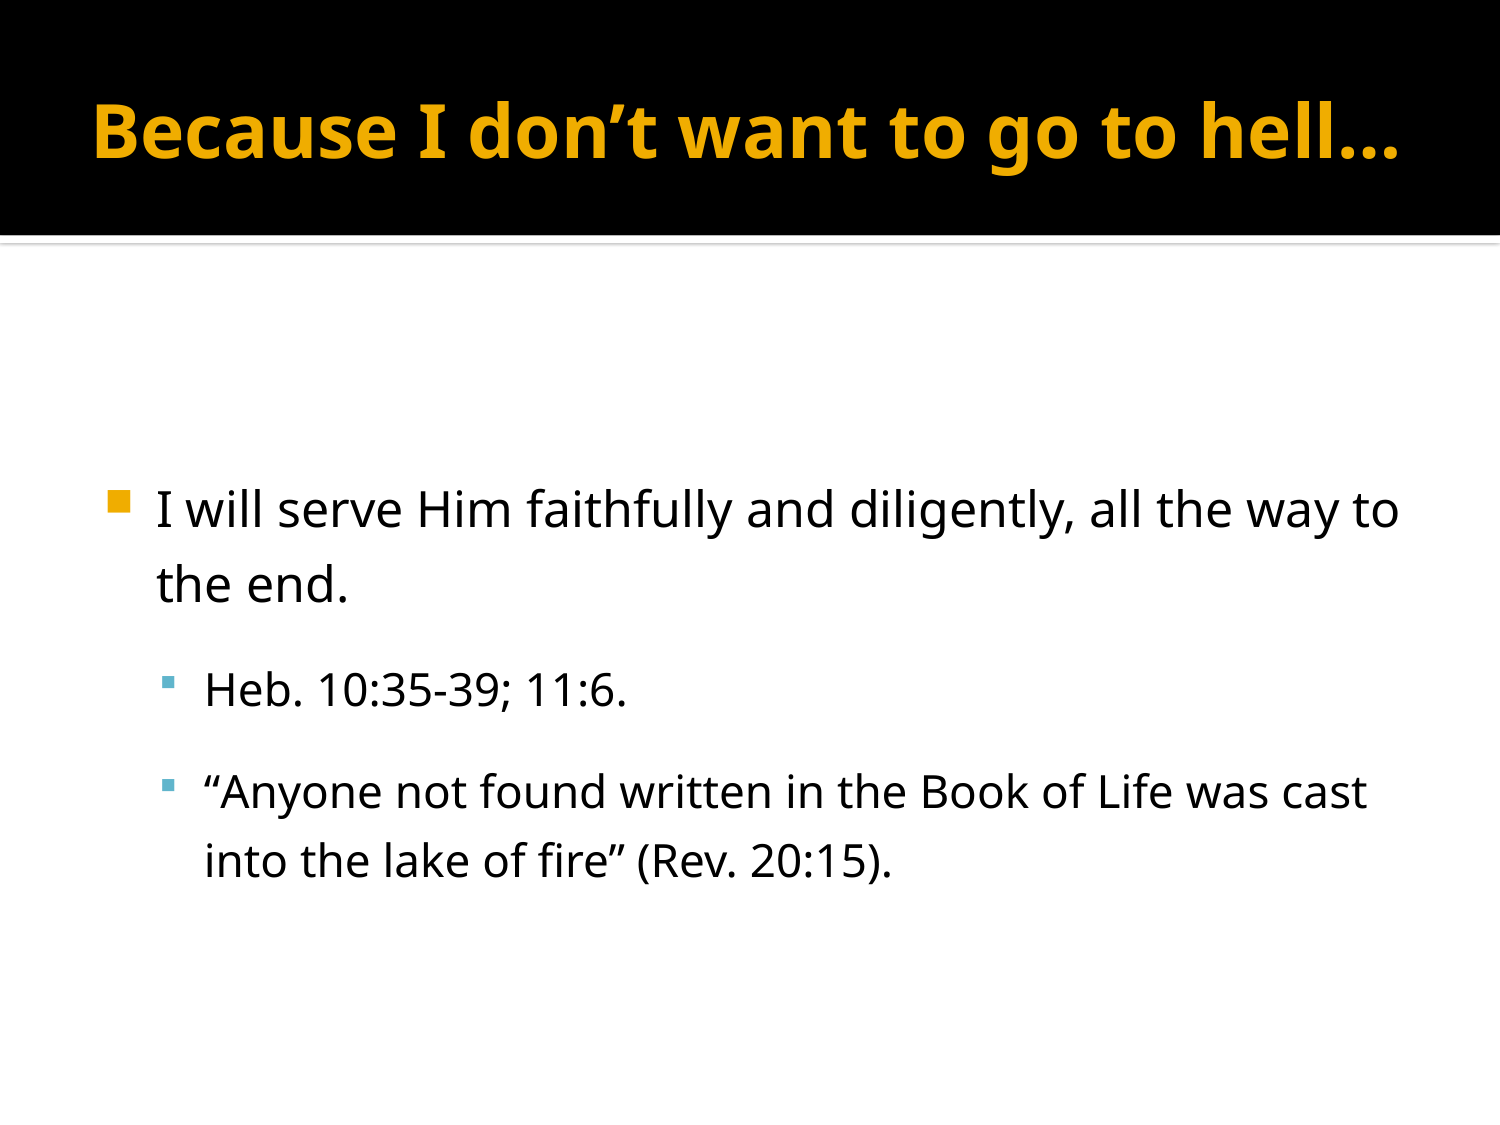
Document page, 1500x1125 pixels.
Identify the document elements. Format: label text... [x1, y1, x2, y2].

list I will serve Him faithfully and diligently, all the way to the end. Heb. 10:35-39; 11:6. “Anyone not found written in the Book of Life was cast into the lake of fire” (Rev. 20:15). [75, 291, 1463, 1050]
title Because I don’t want to go to hell… [75, 25, 1425, 231]
